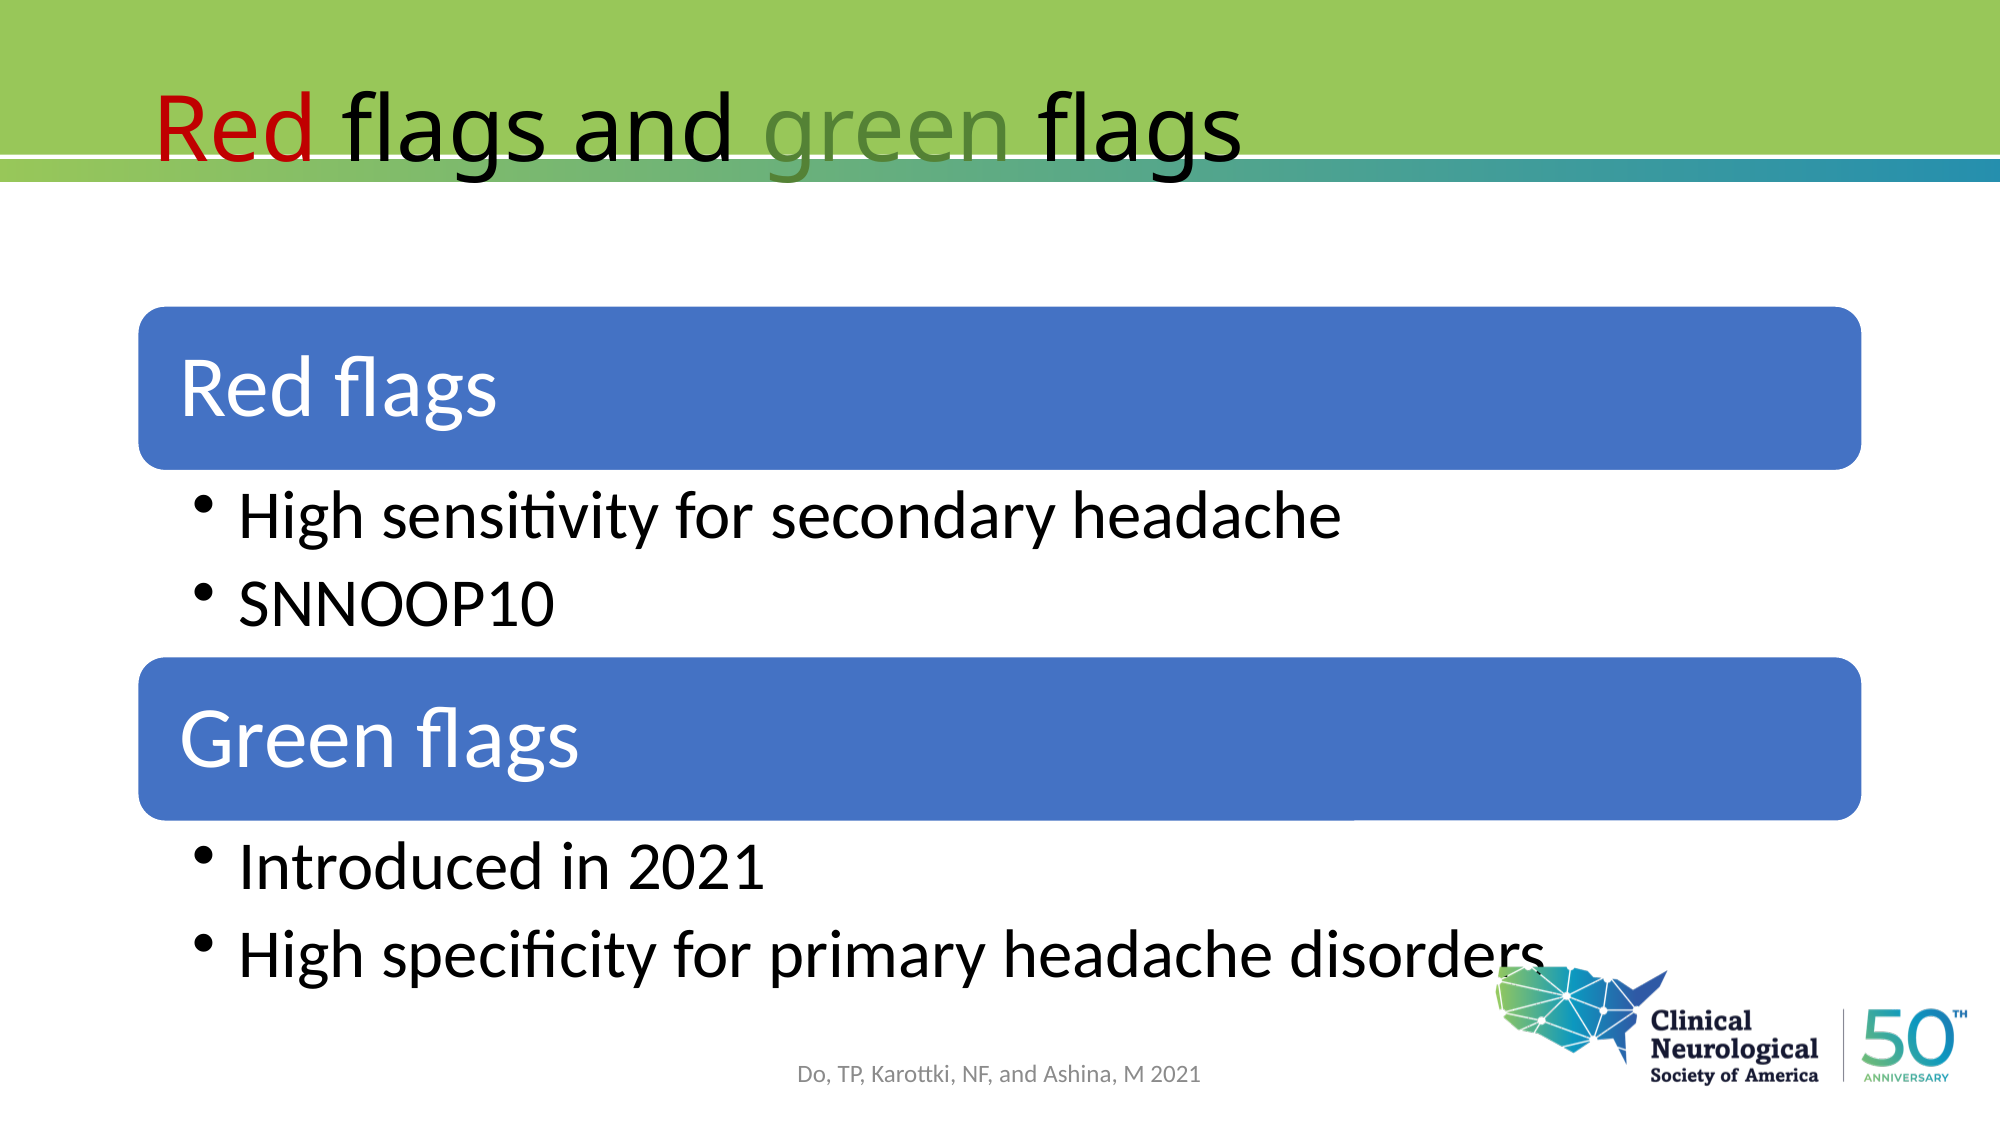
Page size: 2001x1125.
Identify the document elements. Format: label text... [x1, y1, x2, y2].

text_box [1863, 158, 2000, 183]
footer Do, TP, Karottki, NF, and Ashina, M 2021 [662, 1042, 1338, 1103]
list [137, 299, 1863, 1014]
text_box [0, 158, 137, 183]
title Red flags and green flags [137, 23, 1863, 241]
picture [1462, 936, 2000, 1119]
text_box [0, 0, 2000, 156]
